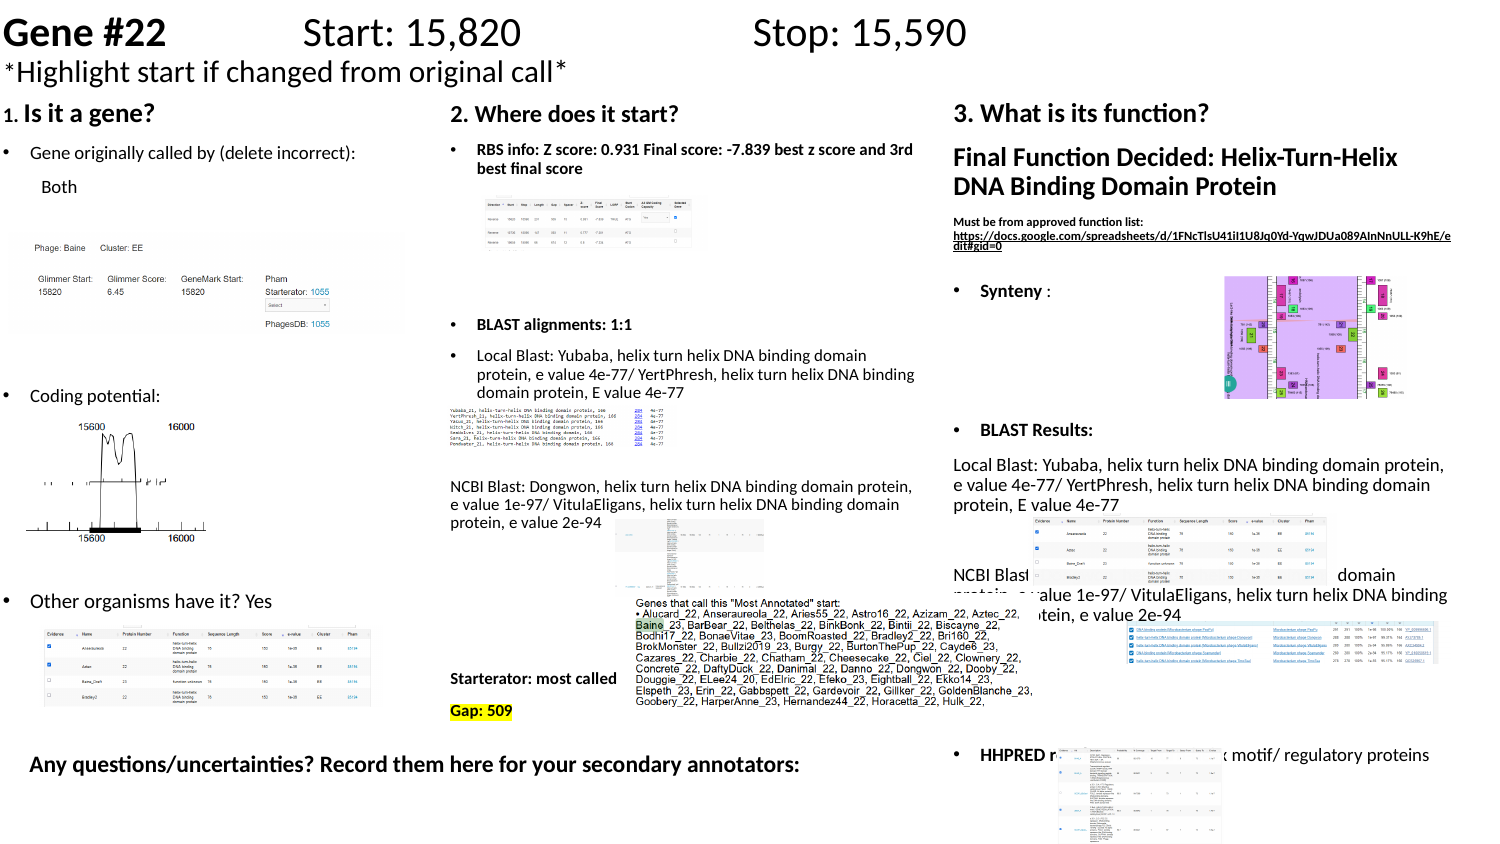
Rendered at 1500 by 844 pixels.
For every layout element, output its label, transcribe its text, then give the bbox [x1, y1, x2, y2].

picture [481, 195, 708, 251]
picture [39, 625, 383, 707]
picture [1057, 748, 1225, 844]
picture [1027, 513, 1337, 587]
picture [447, 404, 677, 447]
picture [25, 421, 206, 559]
picture [614, 518, 1039, 707]
picture [1126, 621, 1452, 664]
text_box Any questions/uncertainties? Record them here for your secondary annotators: [26, 751, 837, 819]
text_box 2. Where does it start? RBS info: Z score: 0.931 Final score: -7.839 best z score and 3rd best final score BLAST alignments: 1:1 Local Blast: Yubaba, helix turn helix DNA binding domain protein, e value 4e-77/ YertPhresh, helix turn helix DNA binding domain protein, E value 4e-77 NCBI Blast: Dongwon, helix turn helix DNA binding domain protein, e value 1e-97/ VitulaEligans, helix turn helix DNA binding domain protein, e value 2e-94 Starterator: most called Gap: 509 [447, 100, 920, 724]
list 1. Is it a gene? Gene originally called by (delete incorrect): Both Coding potential: Other organisms have it? Yes [0, 97, 482, 713]
text_box 3. What is its function? Final Function Decided: Helix-Turn-Helix DNA Binding Domain Protein Must be from approved function list: https://docs.google.com/spreadsheets/d/1FNcTlsU41iI1U8Jq0Yd-YqwJDUa089AInNnULL-K9hE/edit#gid=0 Synteny : BLAST Results: Local Blast: Yubaba, helix turn helix DNA binding domain protein, e value 4e-77/ YertPhresh, helix turn helix DNA binding domain protein, E value 4e-77 NCBI Blast: Dongwon, helix turn helix DNA binding domain protein, e value 1e-97/ VitulaEligans, helix turn helix DNA binding domain protein, e value 2e-94 HHPRED results: Helix-turn-helix motif/ regulatory proteins [950, 97, 1455, 819]
picture [1225, 246, 1407, 429]
picture [7, 232, 405, 334]
title Gene #22 Start: 15,820 Stop: 15,590 *Highlight start if changed from original call* [0, 0, 1500, 101]
